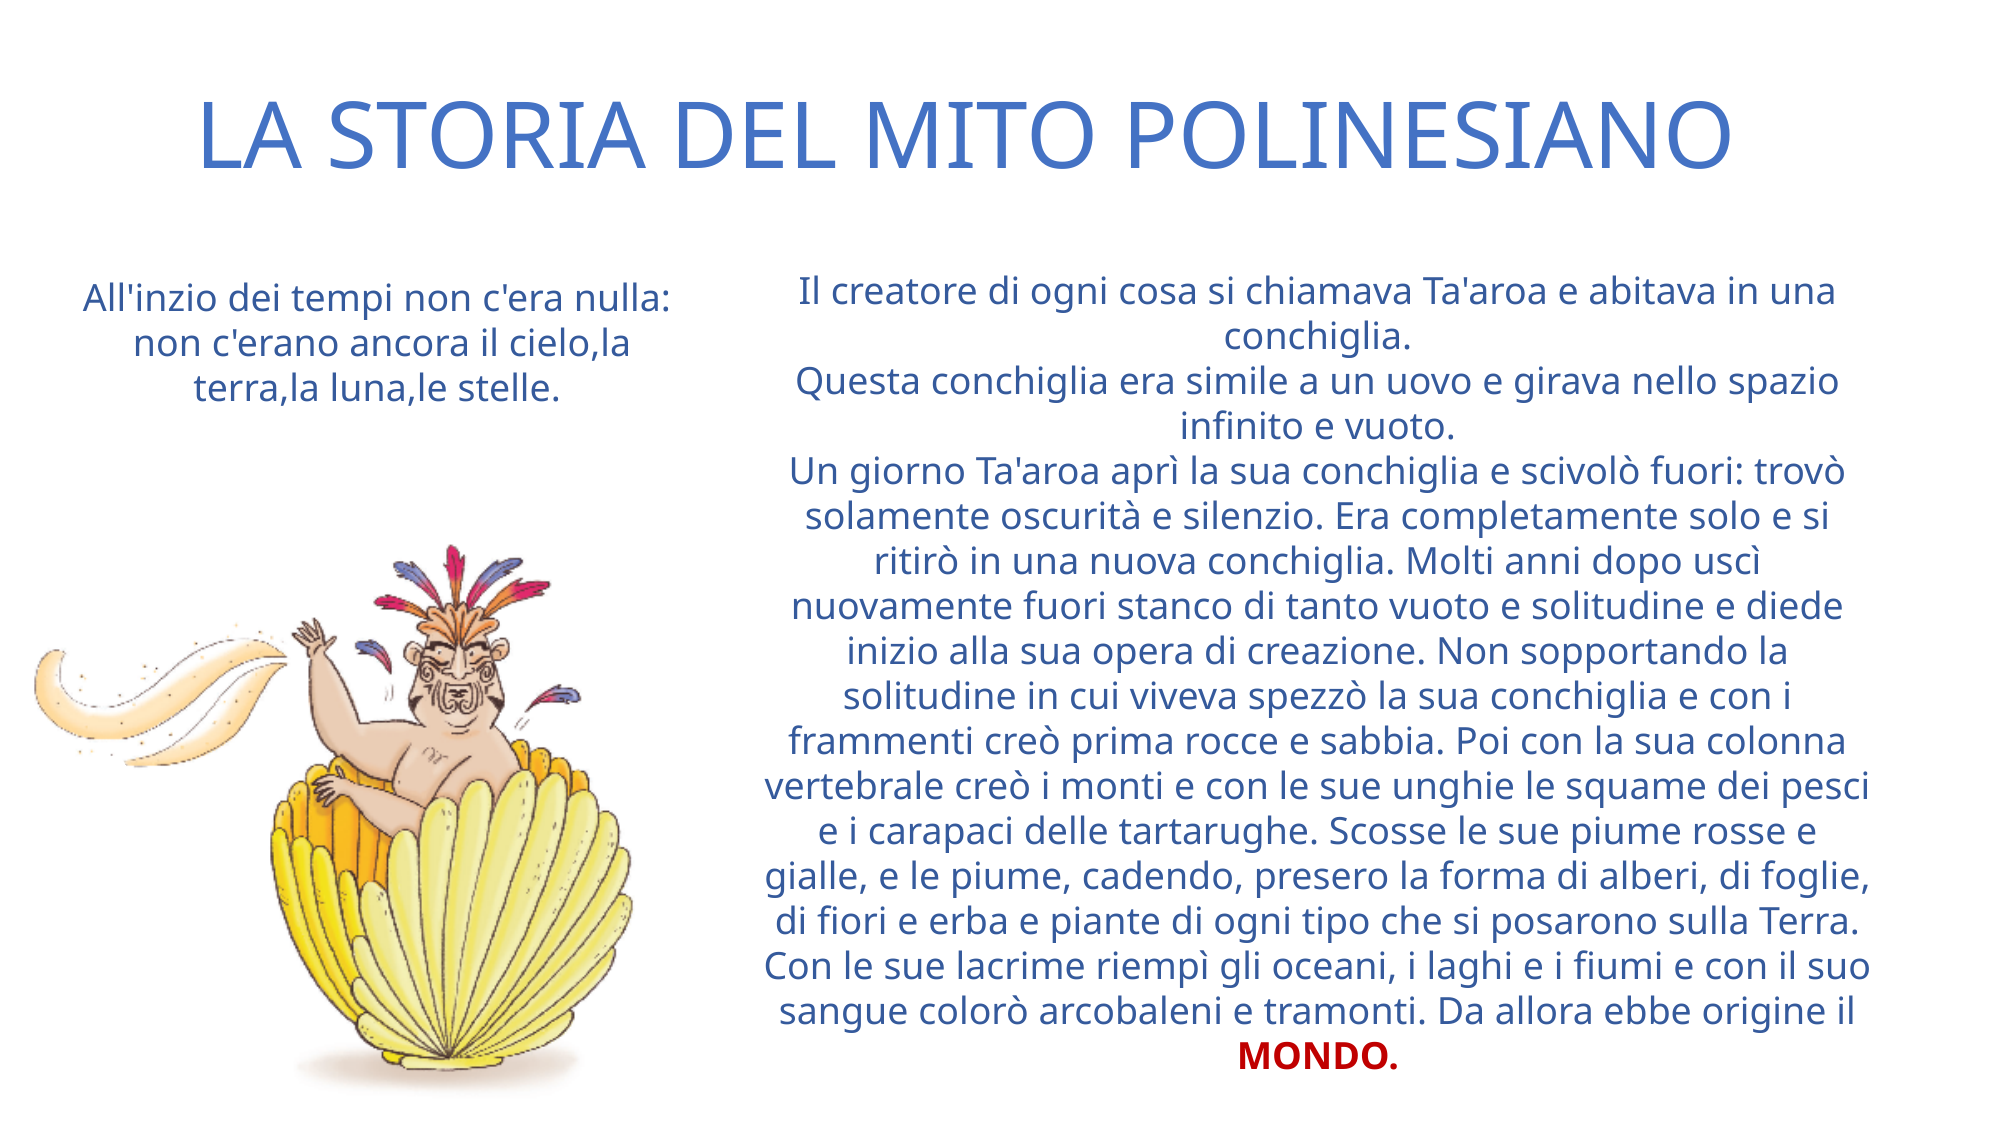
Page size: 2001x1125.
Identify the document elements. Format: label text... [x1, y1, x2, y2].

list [0, 533, 717, 1125]
text_box All'inzio dei tempi non c'era nulla: non c'erano ancora il cielo,la terra,la luna,le stelle. [56, 266, 699, 416]
title LA STORIA DEL MITO POLINESIANO [103, 30, 1829, 248]
text_box Il creatore di ogni cosa si chiamava Ta'aroa e abitava in una conchiglia. Questa conchiglia era simile a un uovo e girava nello spazio infinito e vuoto. Un giorno Ta'aroa aprì la sua conchiglia e scivolò fuori: trovò solamente oscurità e silenzio. Era completamente solo e si ritirò in una nuova conchiglia. Molti anni dopo uscì nuovamente fuori stanco di tanto vuoto e solitudine e diede inizio alla sua opera di creazione. Non sopportando la solitudine in cui viveva spezzò la sua conchiglia e con i frammenti creò prima rocce e sabbia. Poi con la sua colonna vertebrale creò i monti e con le sue unghie le squame dei pesci e i carapaci delle tartarughe. Scosse le sue piume rosse e gialle, e le piume, cadendo, presero la forma di alberi, di foglie, di fiori e erba e piante di ogni tipo che si posarono sulla Terra. Con le sue lacrime riempì gli oceani, i laghi e i fiumi e con il suo sangue colorò arcobaleni e tramonti. Da allora ebbe origine il MONDO. [748, 259, 1888, 1085]
